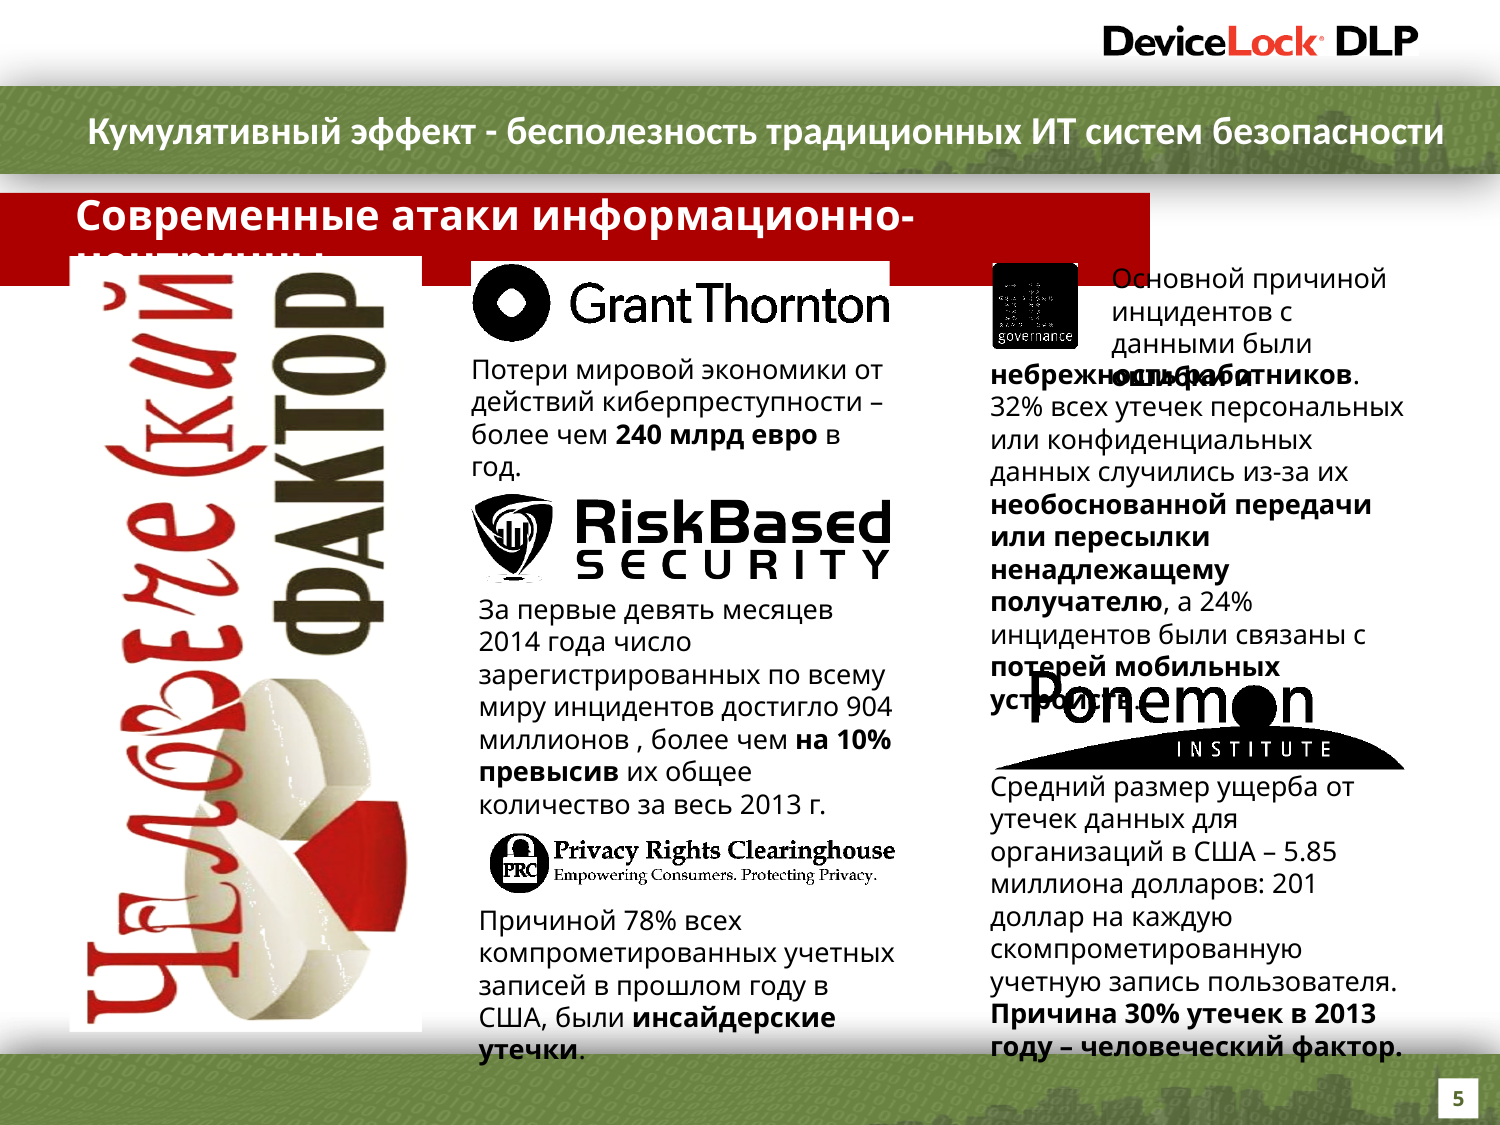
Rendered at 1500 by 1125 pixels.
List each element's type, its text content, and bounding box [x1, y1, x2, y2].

picture [1102, 25, 1419, 56]
picture [0, 257, 634, 1031]
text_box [470, 261, 890, 451]
text_box За первые девять месяцев 2014 года число зарегистрированных по всему миру инцидентов достигло 904 миллионов , более чем на 10% превысив их общее количество за весь 2013 г. [638, 592, 898, 820]
picture [0, 1054, 1500, 1125]
title Кумулятивный эффект - бесполезность традиционных ИТ систем безопасности [0, 88, 1500, 170]
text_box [478, 829, 898, 1035]
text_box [986, 261, 1413, 1032]
text_box Современные атаки информационно-центричны [0, 192, 1150, 286]
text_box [638, 494, 890, 584]
picture [0, 170, 1500, 174]
